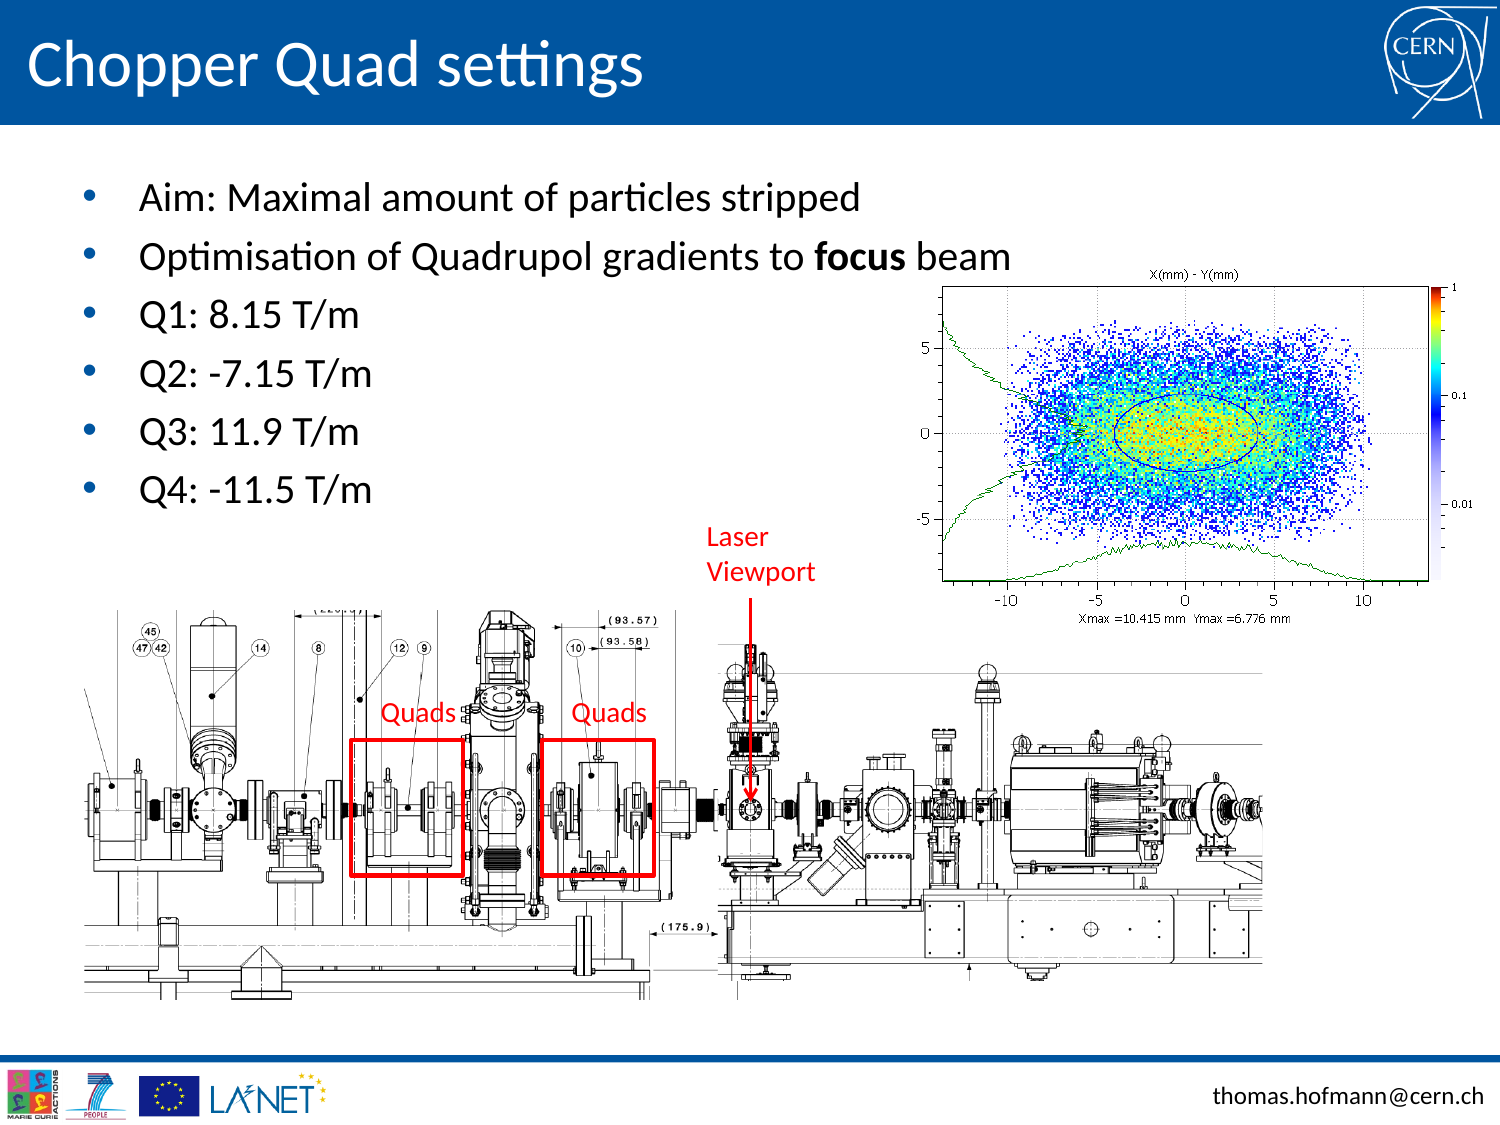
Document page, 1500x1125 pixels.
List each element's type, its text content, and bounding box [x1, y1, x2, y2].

picture [1384, 5, 1497, 119]
picture [916, 262, 1480, 630]
picture [211, 1072, 326, 1113]
picture [6, 1069, 59, 1120]
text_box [84, 610, 1263, 1001]
picture [62, 1069, 129, 1123]
list Aim: Maximal amount of particles stripped Optimisation of Quadrupol gradients to focus beam Q1: 8.15 T/m Q2: -7.15 T/m Q3: 11.9 T/m Q4: -11.5 T/m [67, 162, 1043, 911]
title Chopper Quad settings [12, 12, 1225, 108]
picture [137, 1074, 200, 1117]
